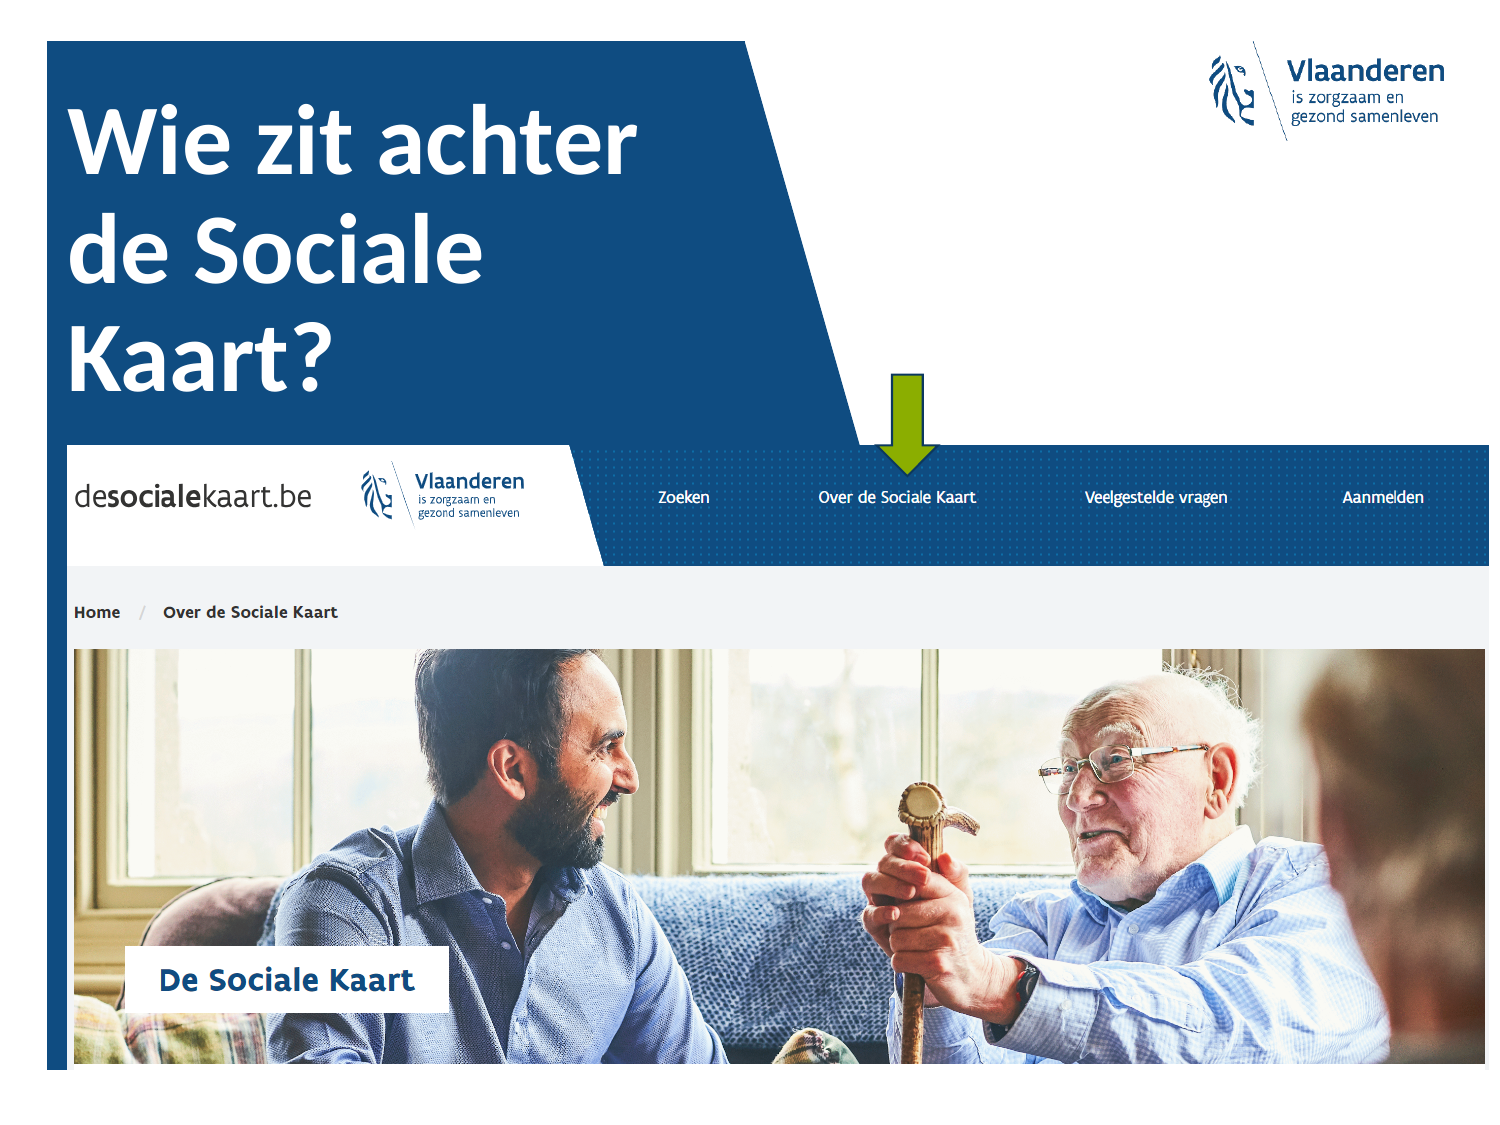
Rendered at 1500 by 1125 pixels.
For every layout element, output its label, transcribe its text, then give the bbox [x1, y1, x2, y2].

text_box [874, 373, 941, 445]
title Wie zit achter de Sociale Kaart? [67, 86, 732, 406]
picture [1209, 41, 1444, 141]
picture [67, 445, 1489, 1070]
